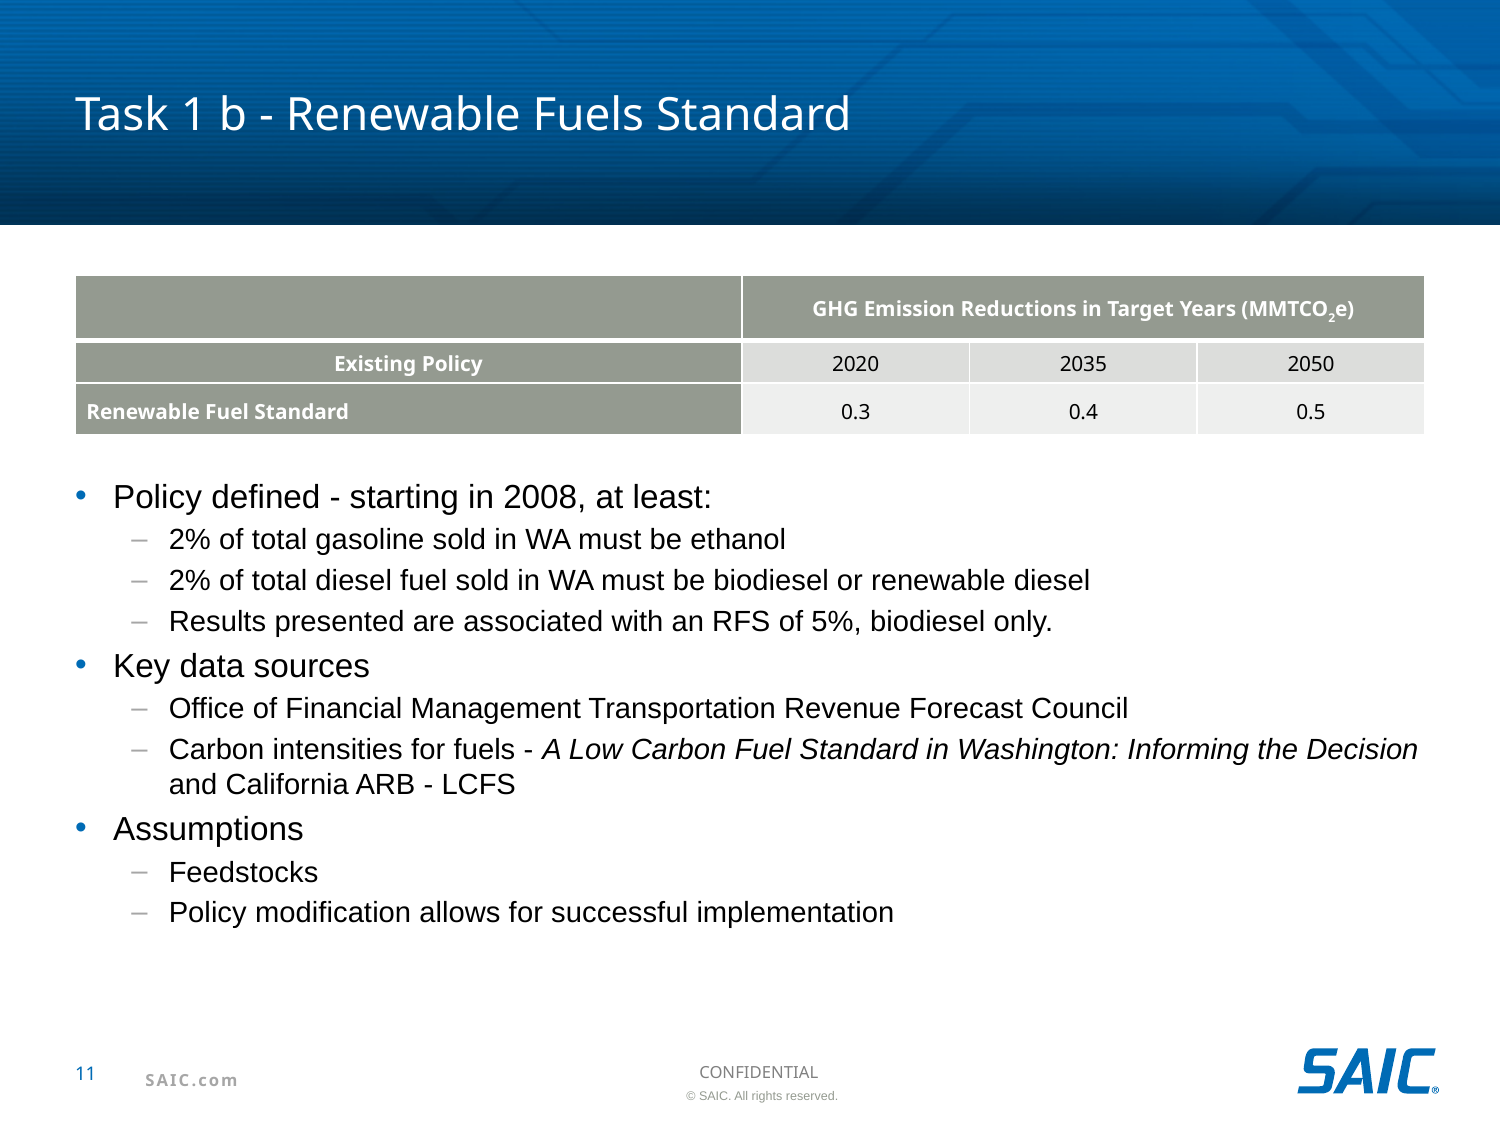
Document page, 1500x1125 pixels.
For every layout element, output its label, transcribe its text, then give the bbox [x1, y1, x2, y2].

picture [0, 0, 1500, 225]
table_cell 0.4 [970, 384, 1196, 434]
table_cell 2020 [743, 343, 969, 382]
table_cell 0.5 [1198, 384, 1424, 434]
table_cell 0.3 [743, 384, 969, 434]
table_cell 2035 [970, 343, 1196, 382]
slide_number 11 [75, 1061, 135, 1088]
table_cell 2050 [1198, 343, 1424, 382]
table_cell Existing Policy [76, 343, 741, 382]
table_cell Renewable Fuel Standard [76, 384, 741, 434]
table_header GHG Emission Reductions in Target Years (MMTCO2e) [743, 276, 1424, 338]
table_header [76, 276, 741, 338]
title Task 1 b - Renewable Fuels Standard [75, 46, 1078, 179]
list Policy defined - starting in 2008, at least: 2% of total gasoline sold in WA must be ethanol 2% of total diesel fuel sold in WA must be biodiesel or renewable diesel Results presented are associated with an RFS of 5%, biodiesel only. Key data sources Office of Financial Management Transportation Revenue Forecast Council Carbon intensities for fuels - A Low Carbon Fuel Standard in Washington: Informing the Decision and California ARB - LCFS Assumptions Feedstocks Policy modification allows for successful implementation [75, 474, 1425, 963]
